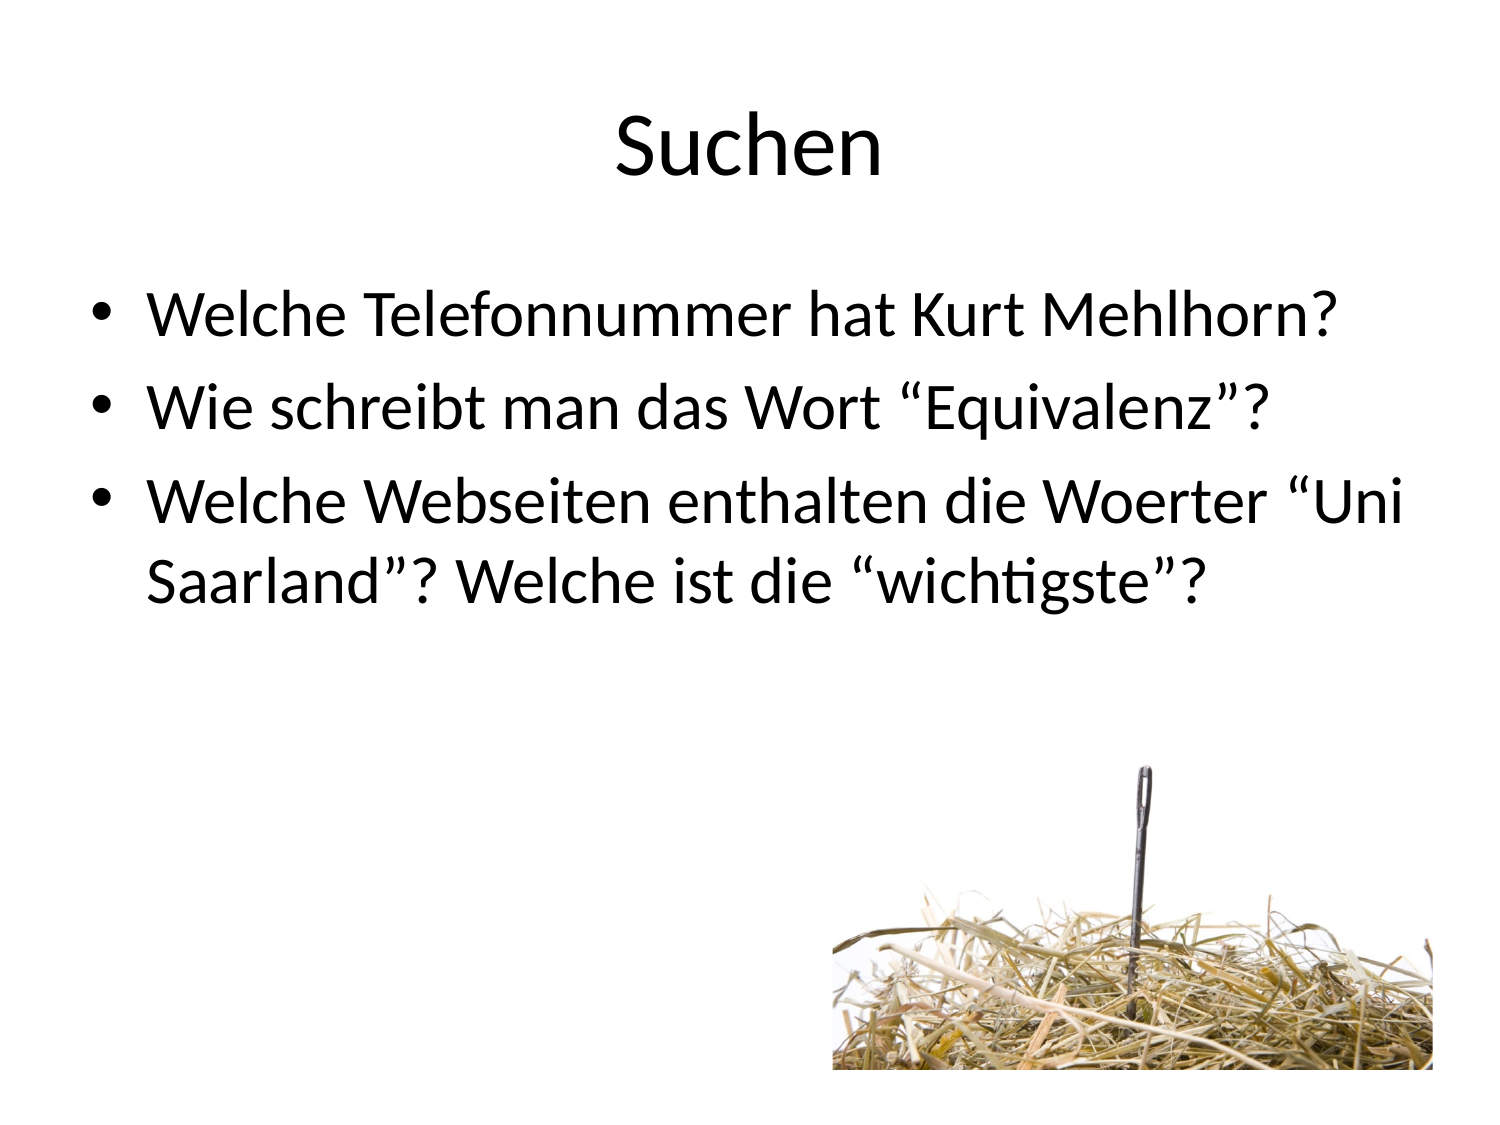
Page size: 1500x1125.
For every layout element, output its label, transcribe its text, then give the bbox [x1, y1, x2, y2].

picture [832, 739, 1433, 1070]
title Suchen [75, 45, 1425, 233]
list Welche Telefonnummer hat Kurt Mehlhorn? Wie schreibt man das Wort “Equivalenz”? Welche Webseiten enthalten die Woerter “Uni Saarland”? Welche ist die “wichtigste”? [75, 262, 1425, 1005]
